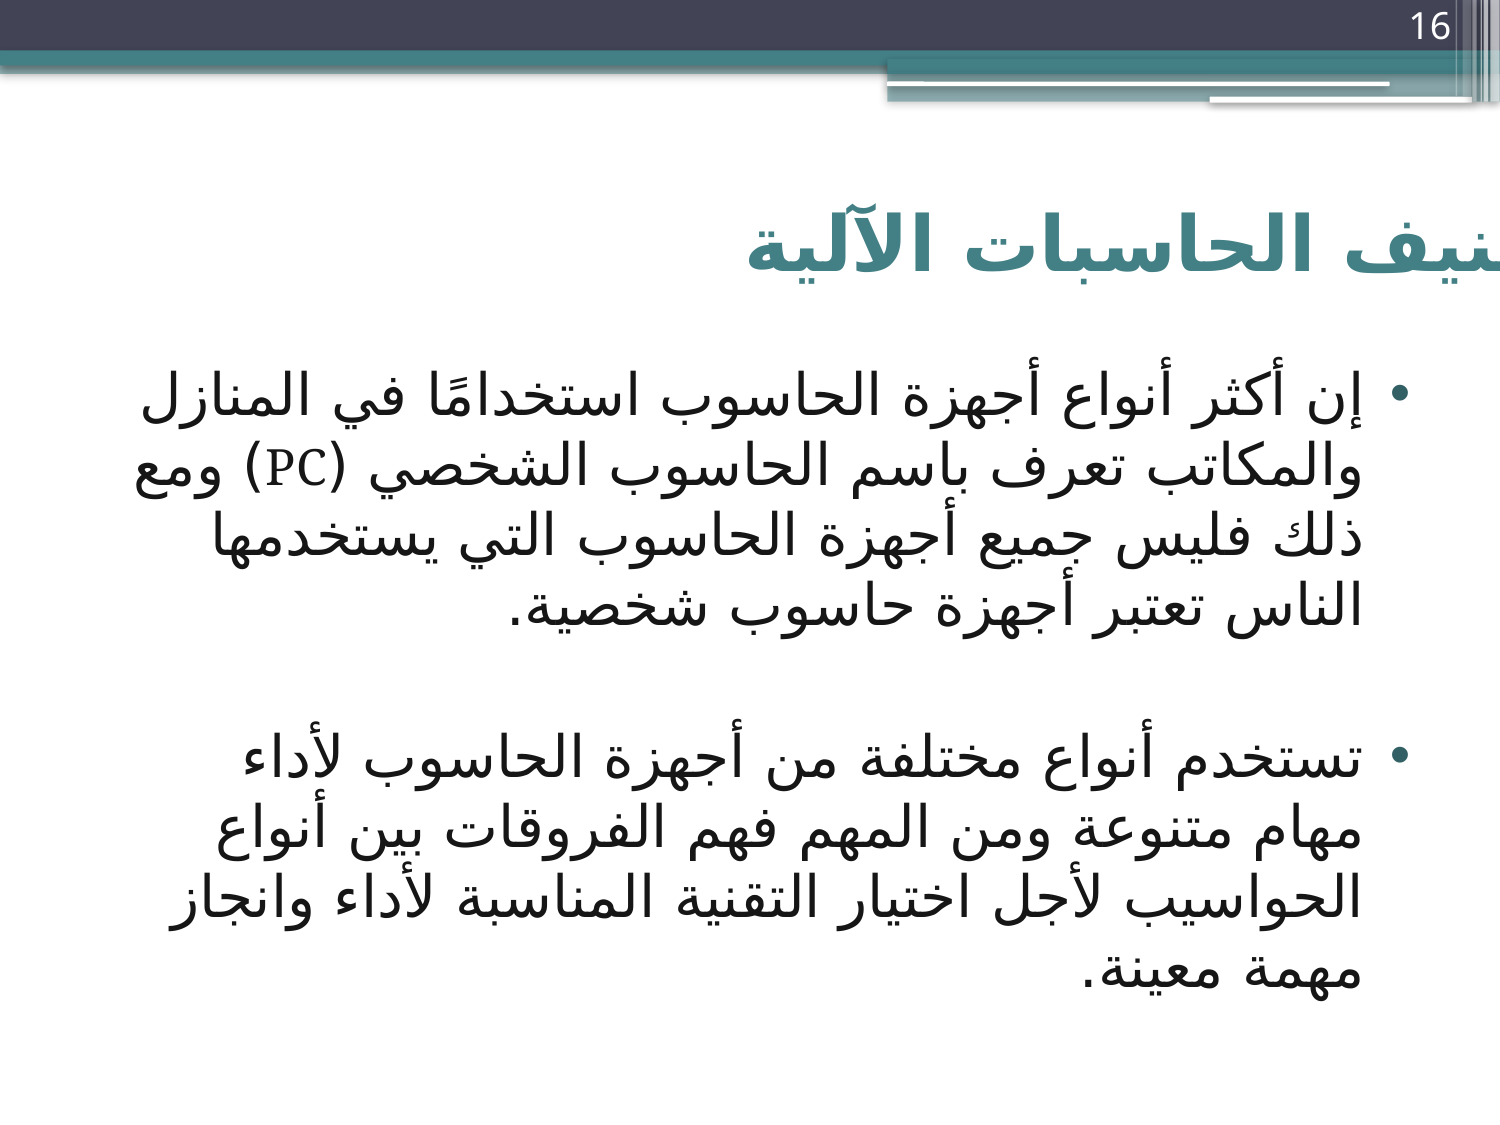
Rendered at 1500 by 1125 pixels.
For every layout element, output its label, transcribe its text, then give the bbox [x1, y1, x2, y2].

slide_number 16 [1341, 0, 1466, 61]
text_box تصنيف الحاسبات الآلية [703, 187, 1500, 295]
list إن أكثر أنواع أجهزة الحاسوب استخدامًا في المنازل والمكاتب تعرف باسم الحاسوب الشخصي (PC) ومع ذلك فليس جميع أجهزة الحاسوب التي يستخدمها الناس تعتبر أجهزة حاسوب شخصية. تستخدم أنواع مختلفة من أجهزة الحاسوب لأداء مهام متنوعة ومن المهم فهم الفروقات بين أنواع الحواسيب لأجل اختيار التقنية المناسبة لأداء وانجاز مهمة معينة. [114, 350, 1425, 1068]
